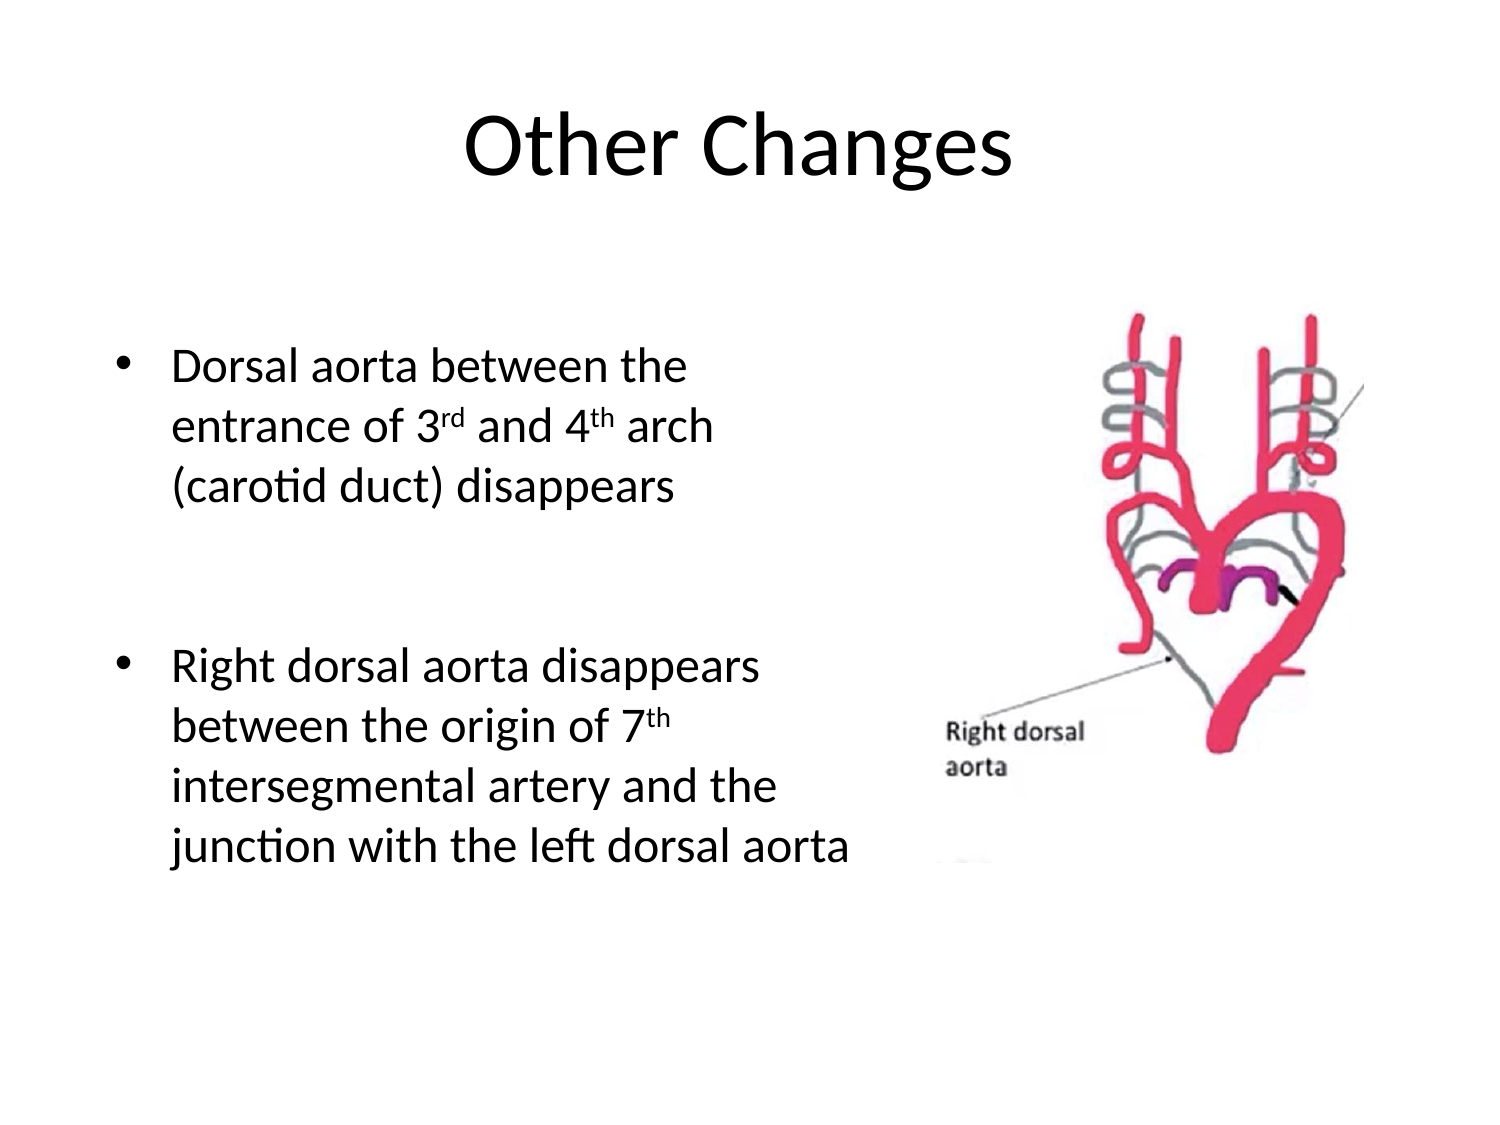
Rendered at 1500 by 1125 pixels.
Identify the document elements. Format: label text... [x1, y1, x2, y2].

title Other Changes [75, 45, 1425, 233]
text_box Dorsal aorta between the entrance of 3rd and 4th arch (carotid duct) disappears Right dorsal aorta disappears between the origin of 7th intersegmental artery and the junction with the left dorsal aorta [99, 324, 875, 880]
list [924, 274, 1364, 863]
